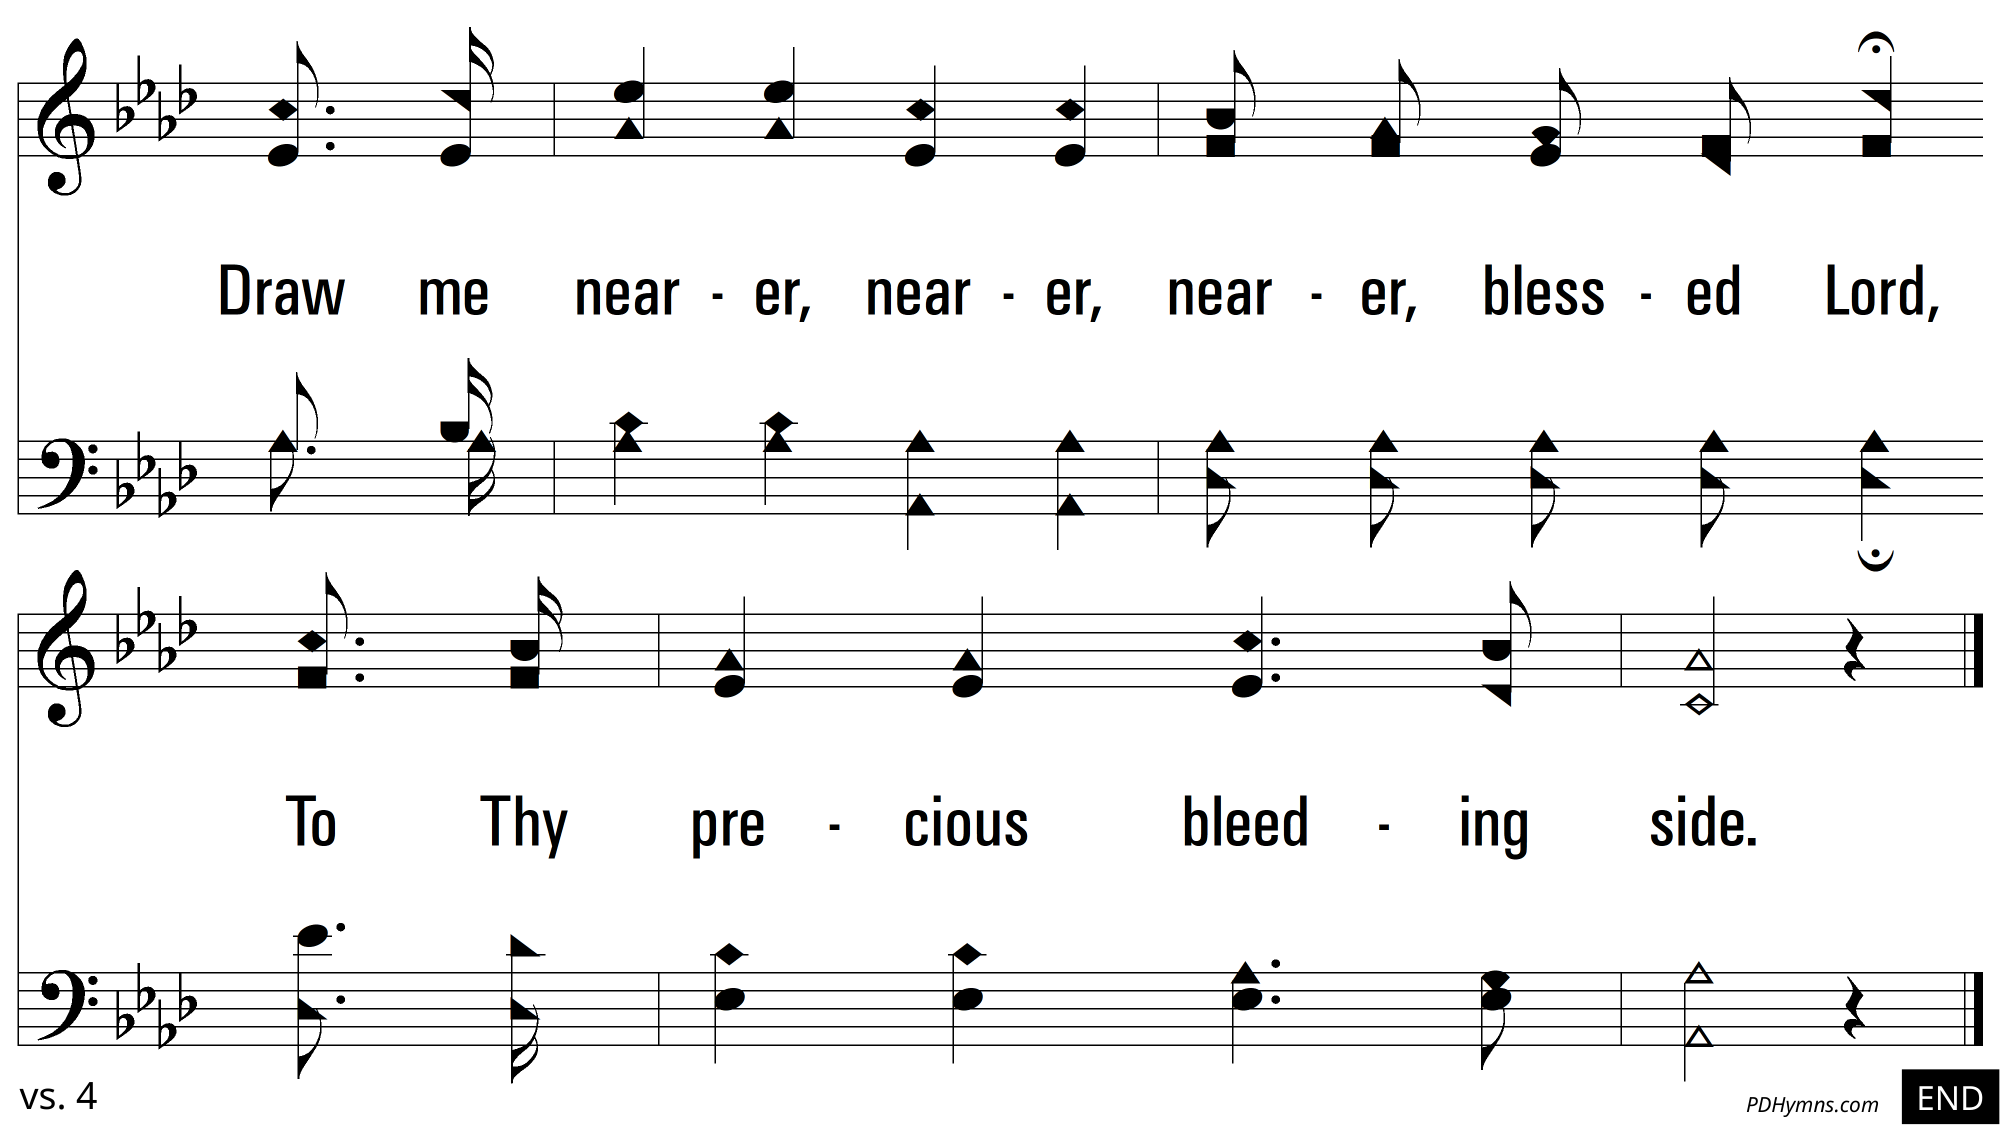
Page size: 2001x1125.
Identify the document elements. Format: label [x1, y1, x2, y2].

picture [2, 0, 1998, 1125]
text_box [1724, 1069, 2000, 1125]
